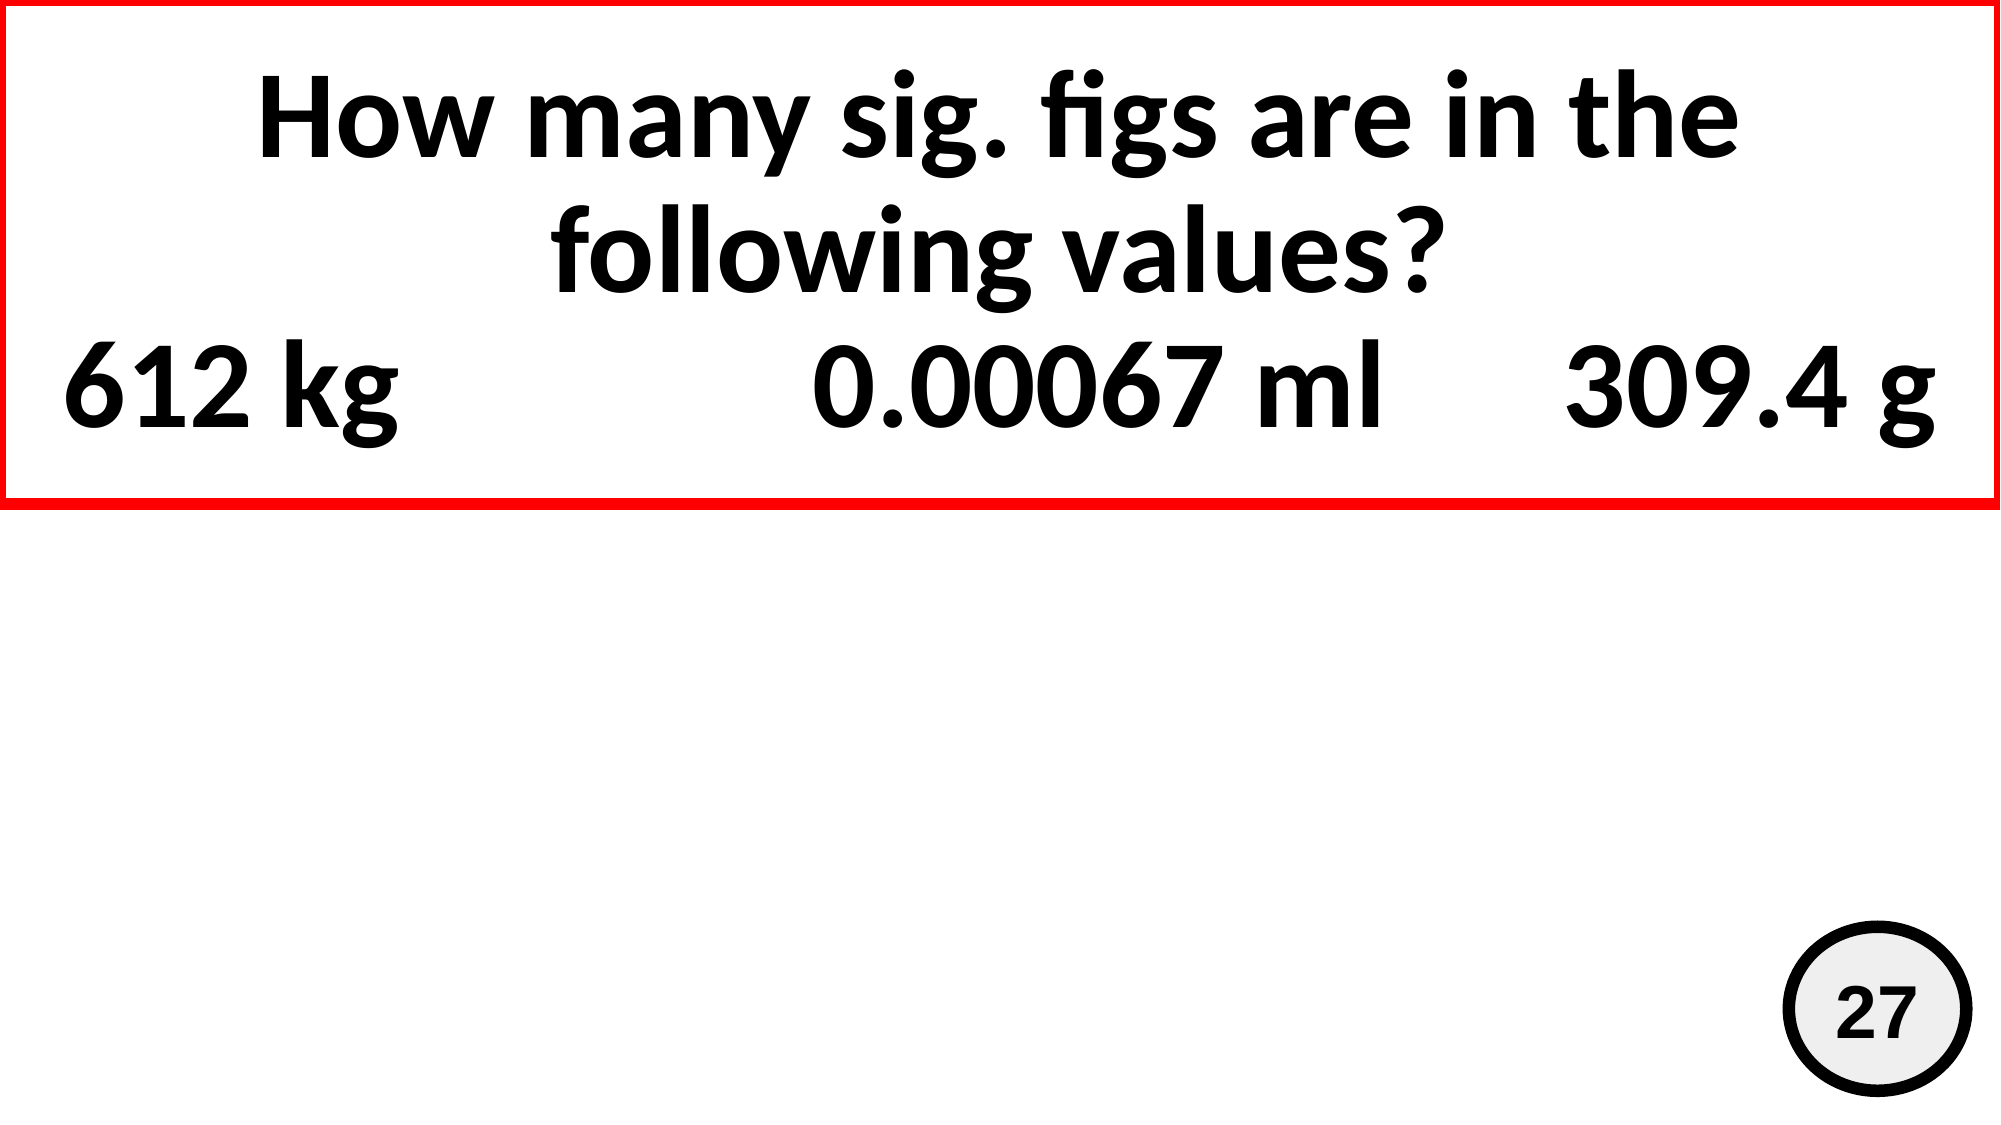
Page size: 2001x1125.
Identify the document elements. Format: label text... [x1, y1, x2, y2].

text_box 27 [1788, 926, 1967, 1091]
title How many sig. figs are in the following values? 612 kg 0.00067 ml 309.4 g [0, 0, 2000, 505]
